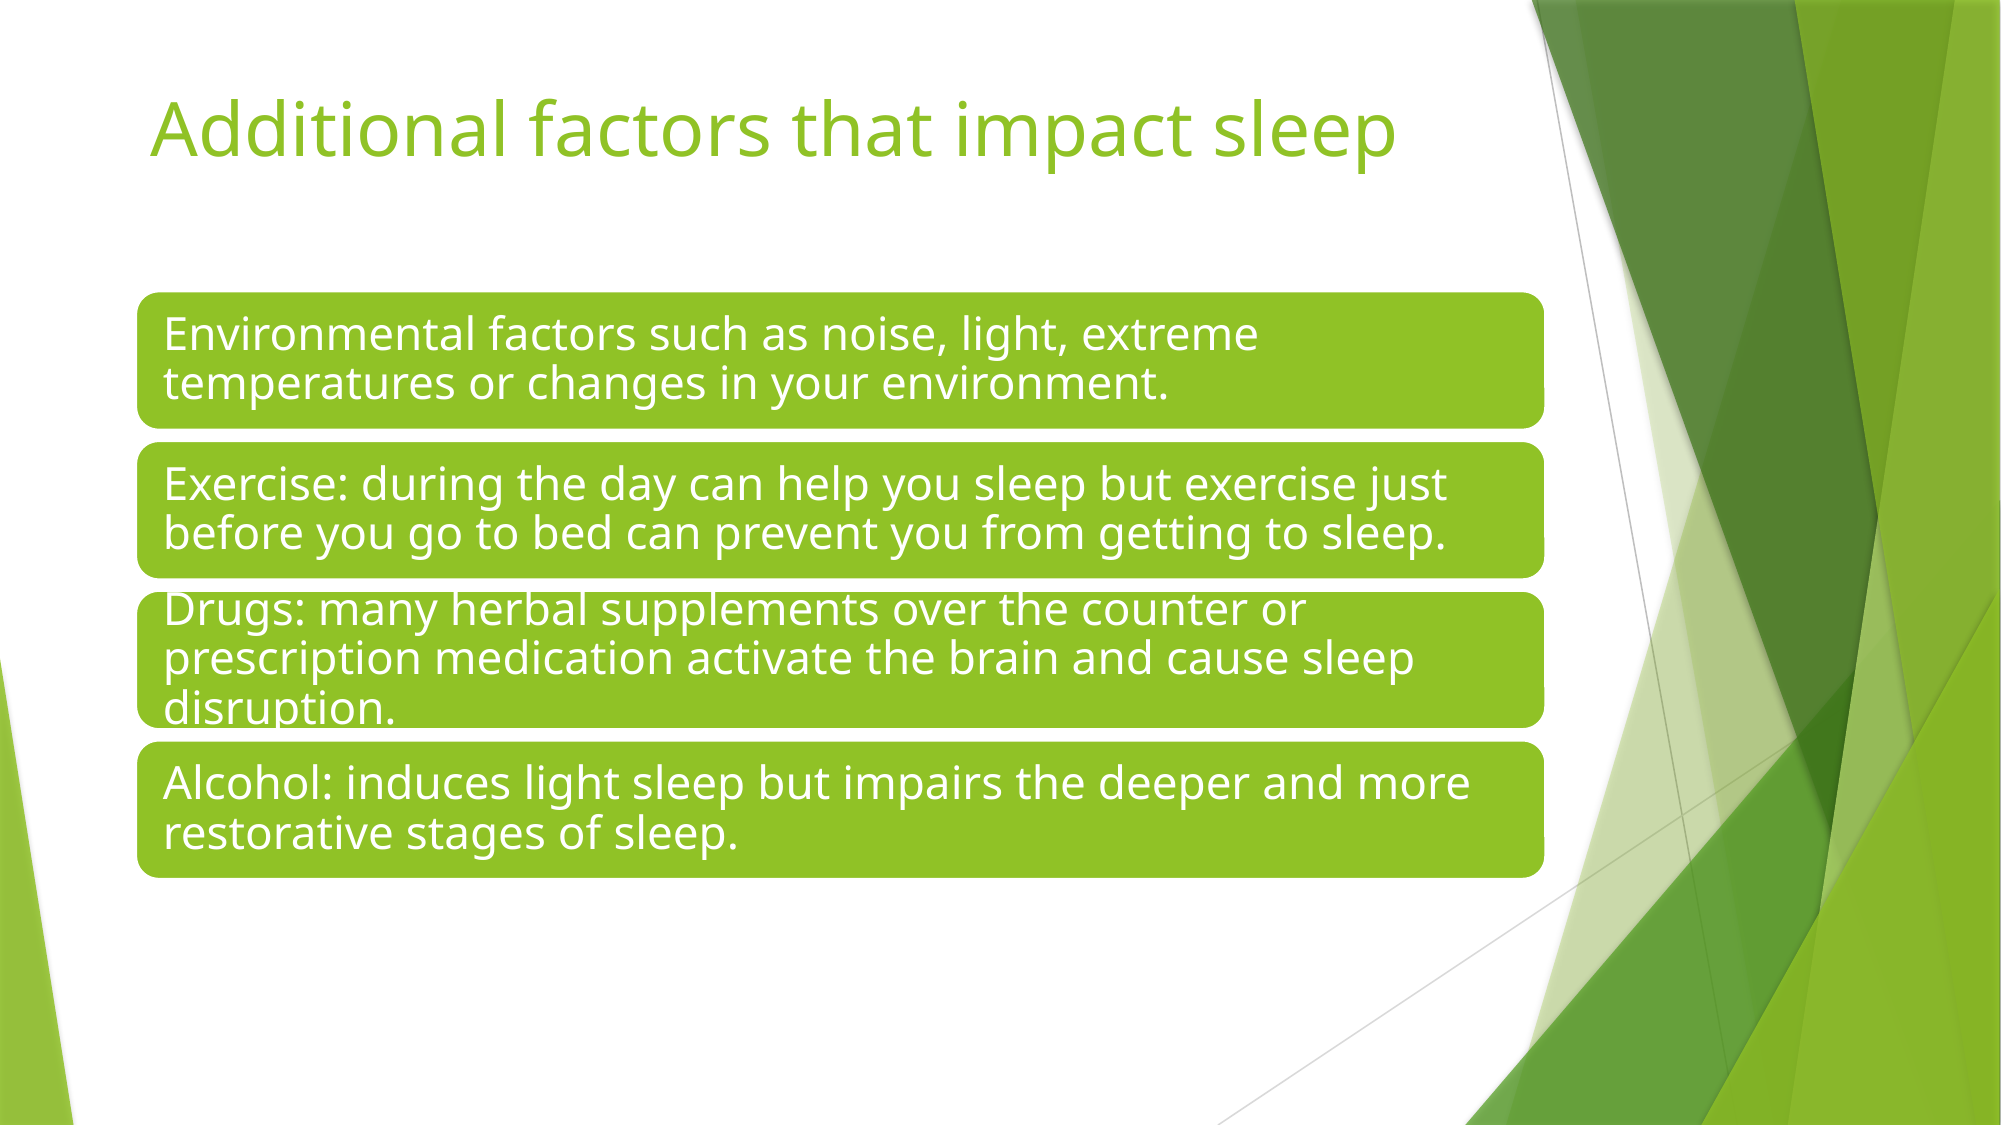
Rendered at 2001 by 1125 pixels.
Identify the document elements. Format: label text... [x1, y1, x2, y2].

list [135, 266, 1547, 904]
title Additional factors that impact sleep [135, 74, 1546, 266]
